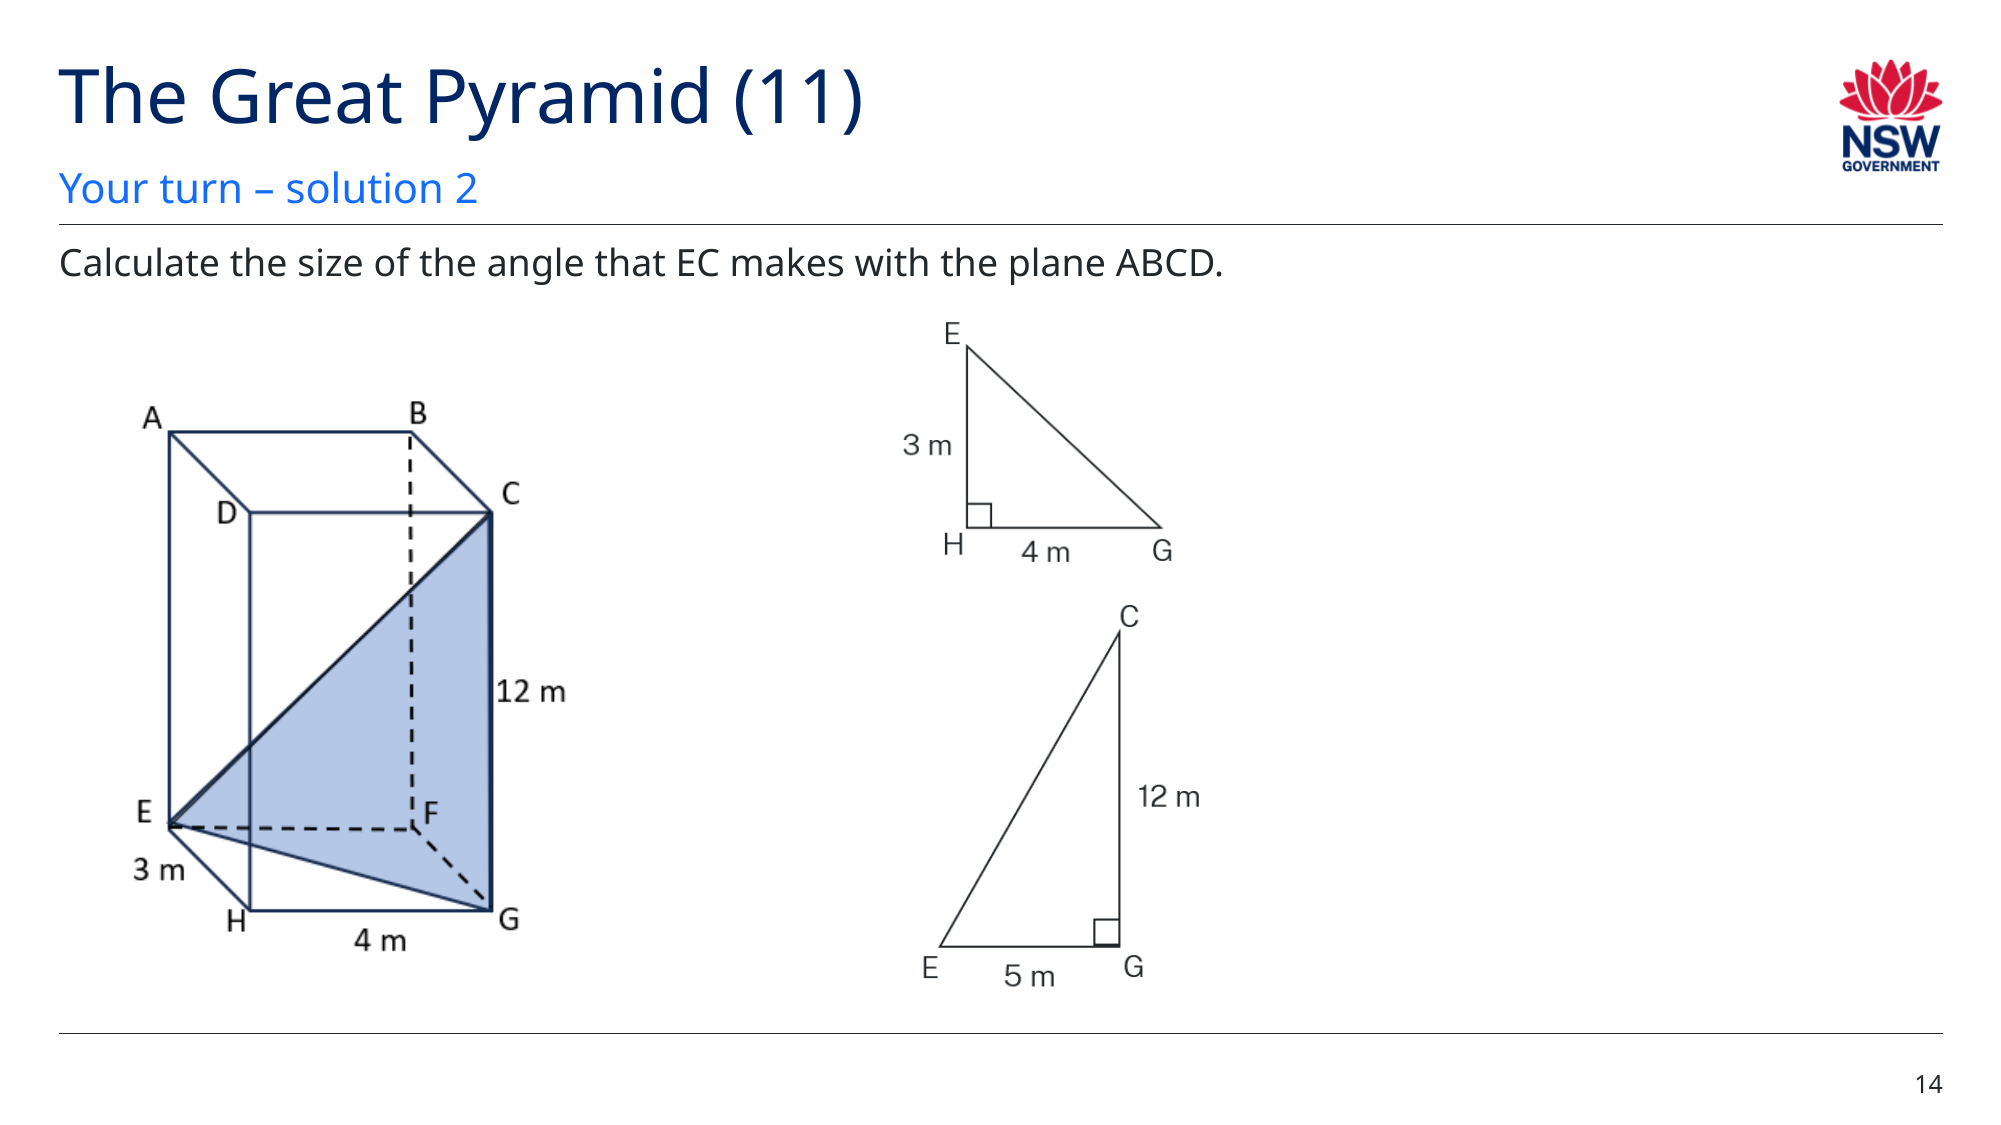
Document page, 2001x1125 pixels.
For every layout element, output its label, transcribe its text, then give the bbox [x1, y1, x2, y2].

title The Great Pyramid (11) [59, 59, 1713, 149]
picture [1839, 59, 1943, 172]
text_box Calculate the size of the angle that EC makes with the plane ABCD. [59, 238, 1560, 337]
slide_number 14 [1824, 1068, 1943, 1099]
picture [900, 317, 1198, 586]
picture [58, 339, 622, 1030]
list Your turn – solution 2 [59, 161, 1713, 212]
picture [895, 604, 1204, 999]
